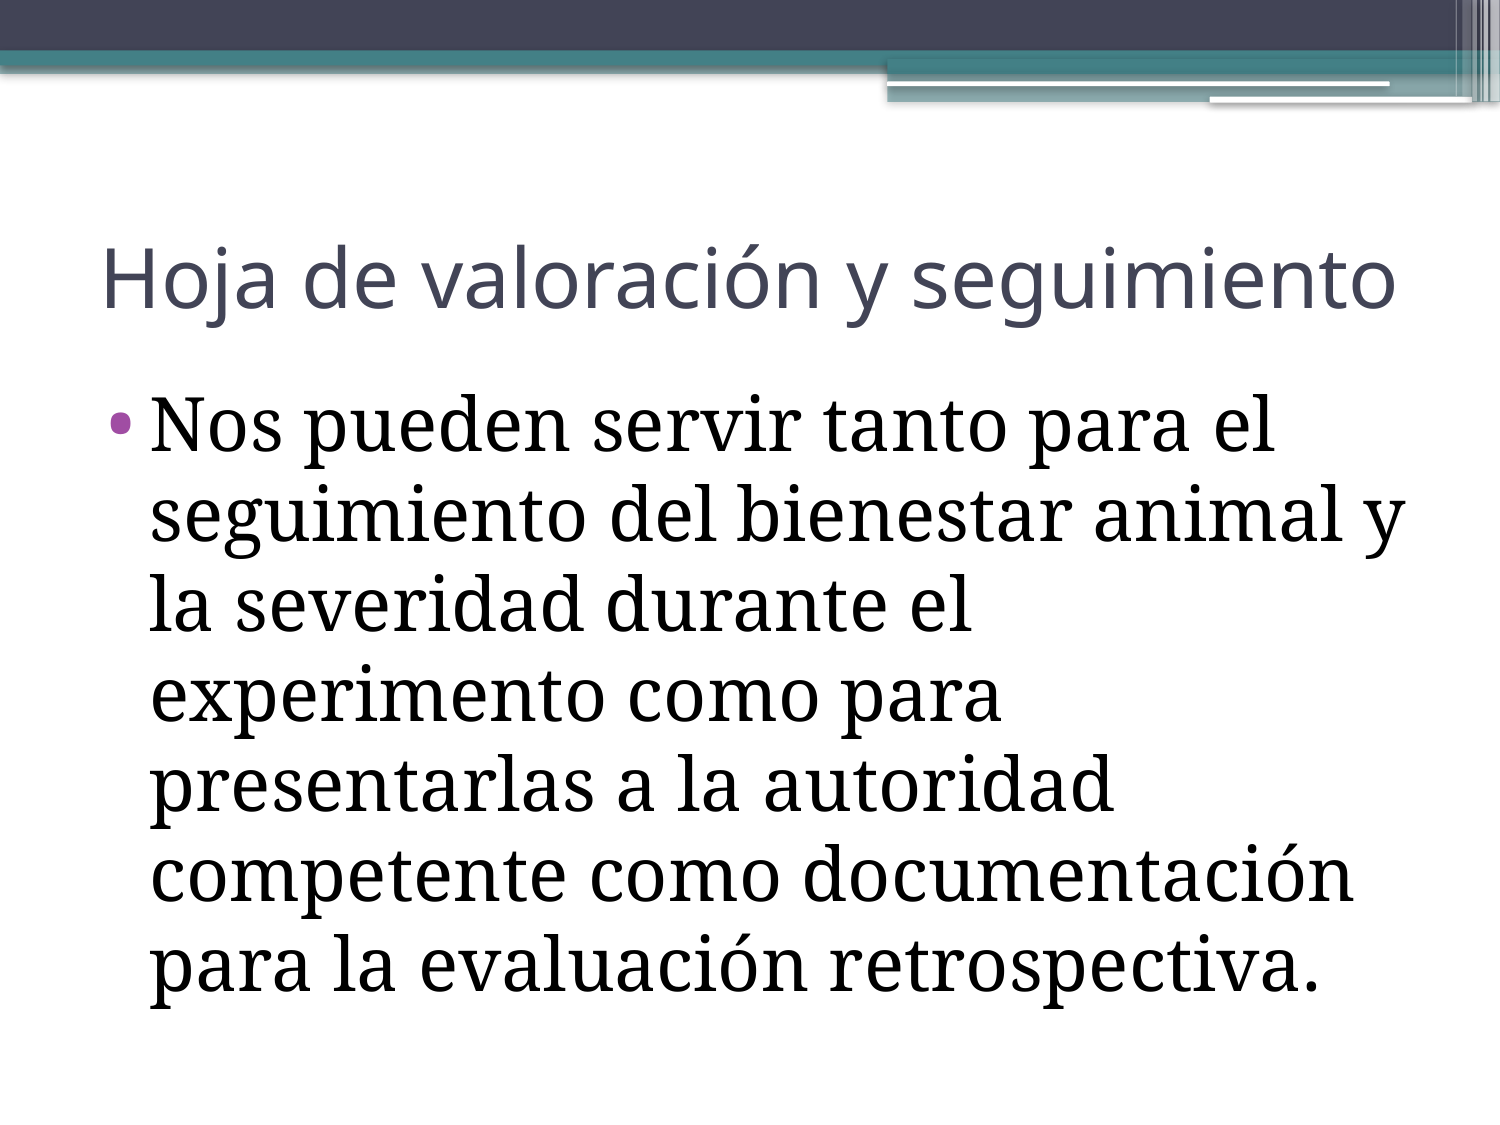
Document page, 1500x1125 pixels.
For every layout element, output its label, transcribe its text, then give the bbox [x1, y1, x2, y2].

list Nos pueden servir tanto para el seguimiento del bienestar animal y la severidad durante el experimento como para presentarlas a la autoridad competente como documentación para la evaluación retrospectiva. [75, 369, 1425, 1079]
title Hoja de valoración y seguimiento [75, 187, 1425, 363]
